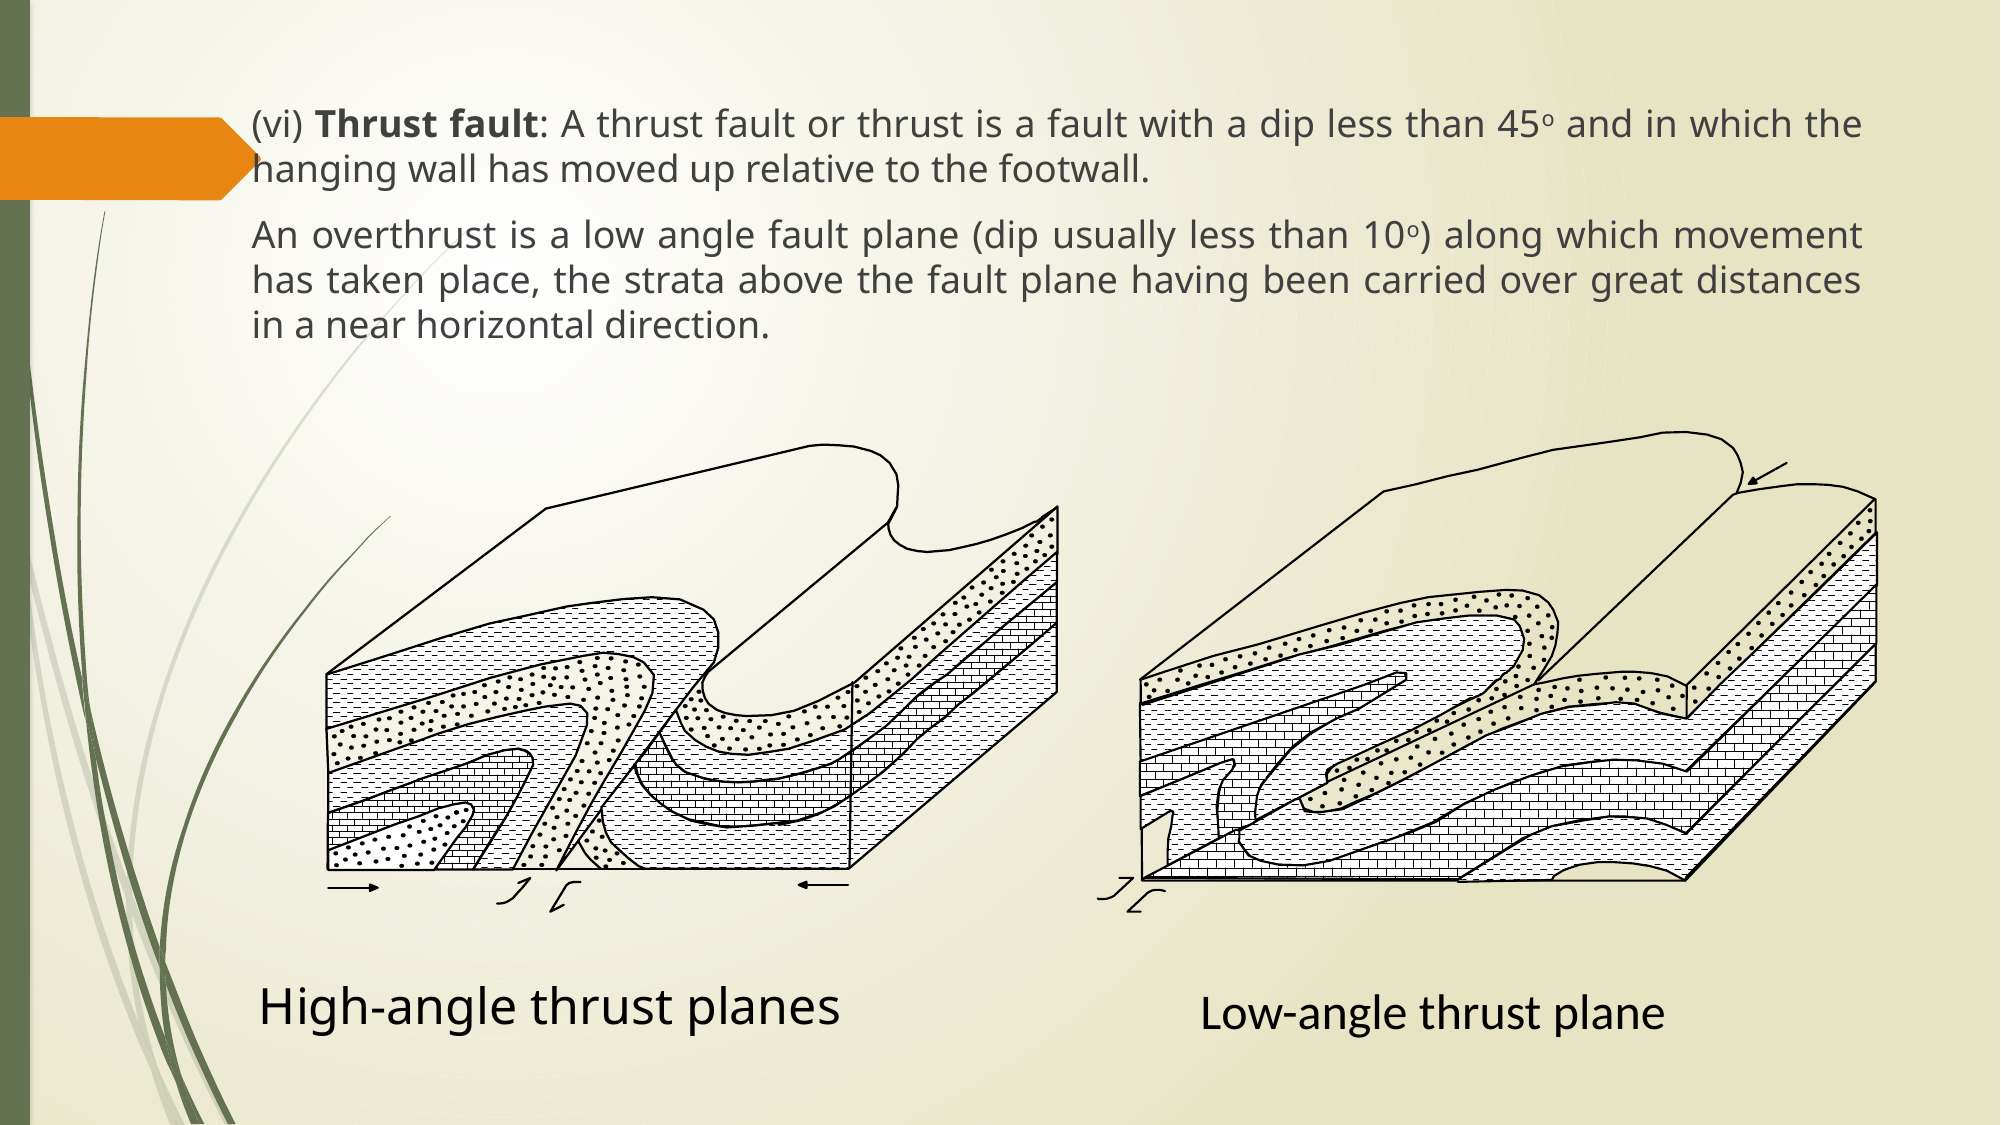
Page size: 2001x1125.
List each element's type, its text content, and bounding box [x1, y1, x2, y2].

picture [1096, 430, 1879, 913]
text_box High-angle thrust planes [244, 966, 857, 1042]
picture [323, 443, 1059, 913]
text_box Low-angle thrust plane [1185, 971, 1681, 1047]
list (vi) Thrust fault: A thrust fault or thrust is a fault with a dip less than 45o and in which the hanging wall has moved up relative to the footwall. An overthrust is a low angle fault plane (dip usually less than 10o) along which movement has taken place, the strata above the fault plane having been carried over great distances in a near horizontal direction. [236, 92, 1879, 1107]
